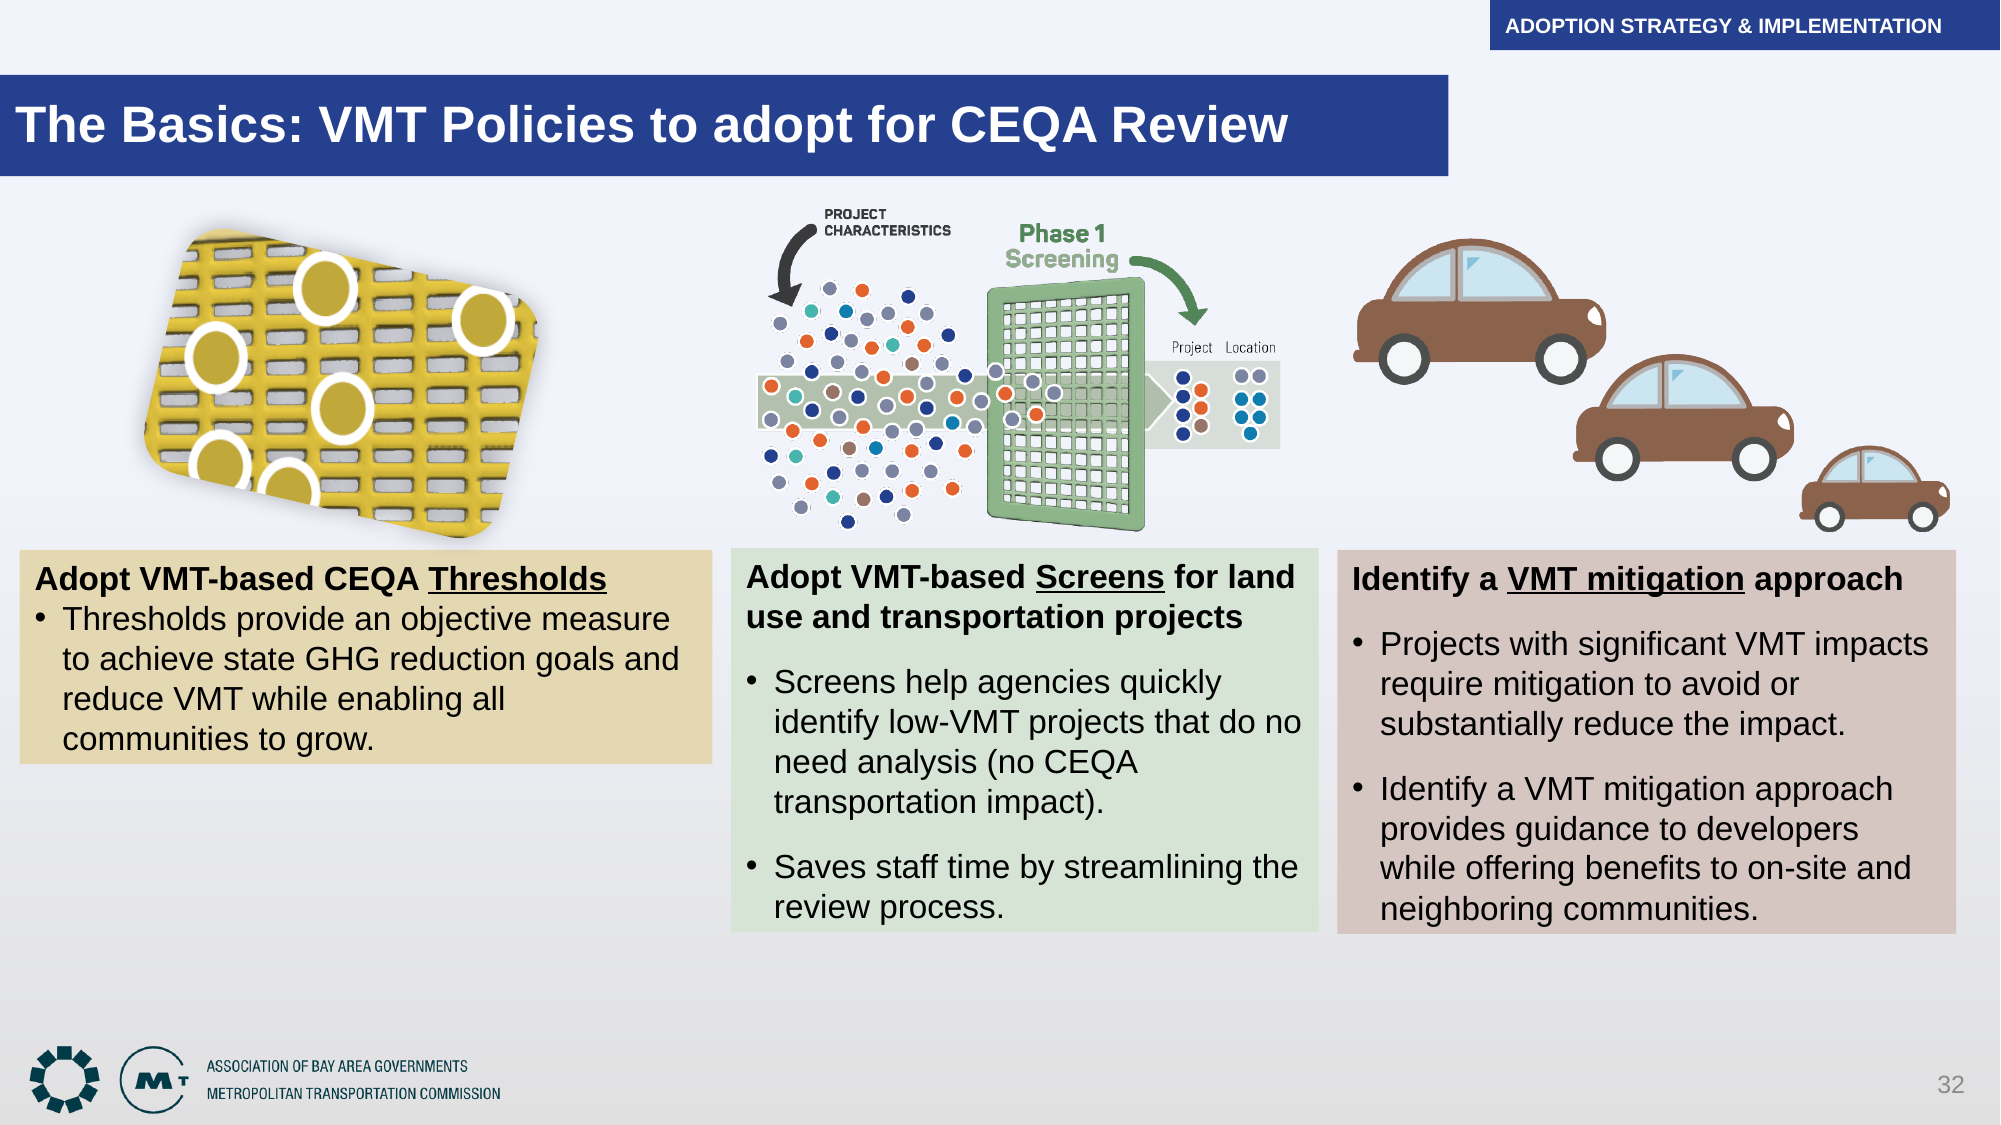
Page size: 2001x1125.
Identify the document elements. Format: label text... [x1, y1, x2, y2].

picture [0, 1035, 523, 1125]
text_box Adopt VMT-based CEQA Thresholds Thresholds provide an objective measure to achieve state GHG reduction goals and reduce VMT while enabling all communities to grow. [19, 549, 713, 765]
picture [143, 228, 539, 539]
slide_number 32 [1830, 1054, 1981, 1114]
text_box The Basics: VMT Policies to adopt for CEQA Review [0, 74, 1449, 177]
text_box Adoption Strategy & Implementation [1490, 0, 2000, 51]
text_box Adopt VMT-based Screens for land use and transportation projects Screens help agencies quickly identify low-VMT projects that do no need analysis (no CEQA transportation impact). Saves staff time by streamlining the review process. [731, 548, 1319, 933]
picture [1337, 221, 1962, 546]
picture [756, 199, 1294, 546]
text_box Identify a VMT mitigation approach Projects with significant VMT impacts require mitigation to avoid or substantially reduce the impact. Identify a VMT mitigation approach provides guidance to developers while offering benefits to on-site and neighboring communities. [1337, 549, 1957, 934]
